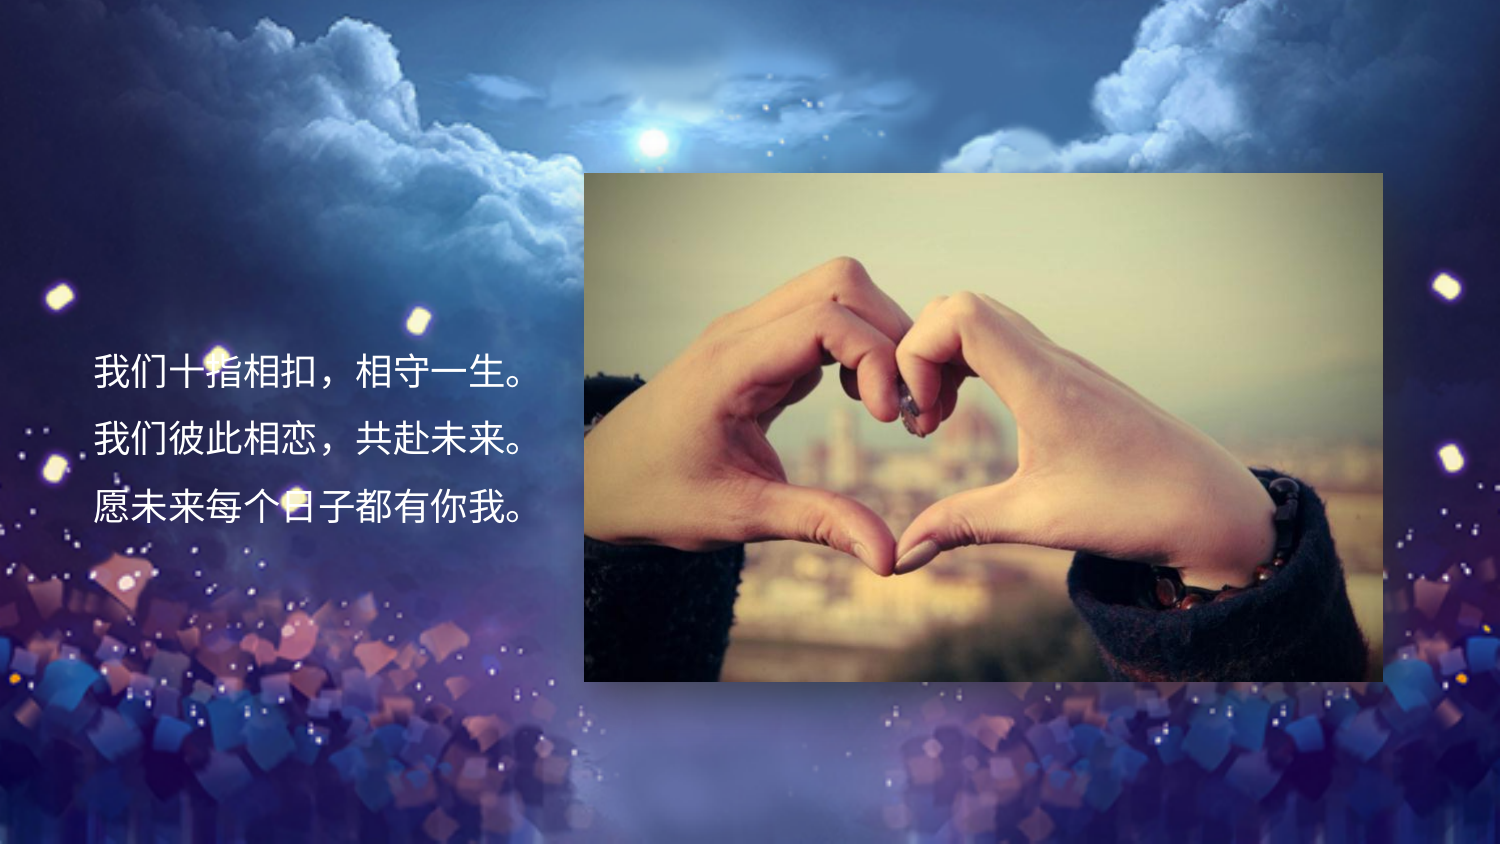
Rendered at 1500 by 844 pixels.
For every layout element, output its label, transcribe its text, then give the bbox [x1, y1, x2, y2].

picture [0, 0, 1500, 844]
text_box 我们十指相扣，相守一生。 我们彼此相恋，共赴未来。 愿未来每个日子都有你我。 [81, 319, 557, 534]
